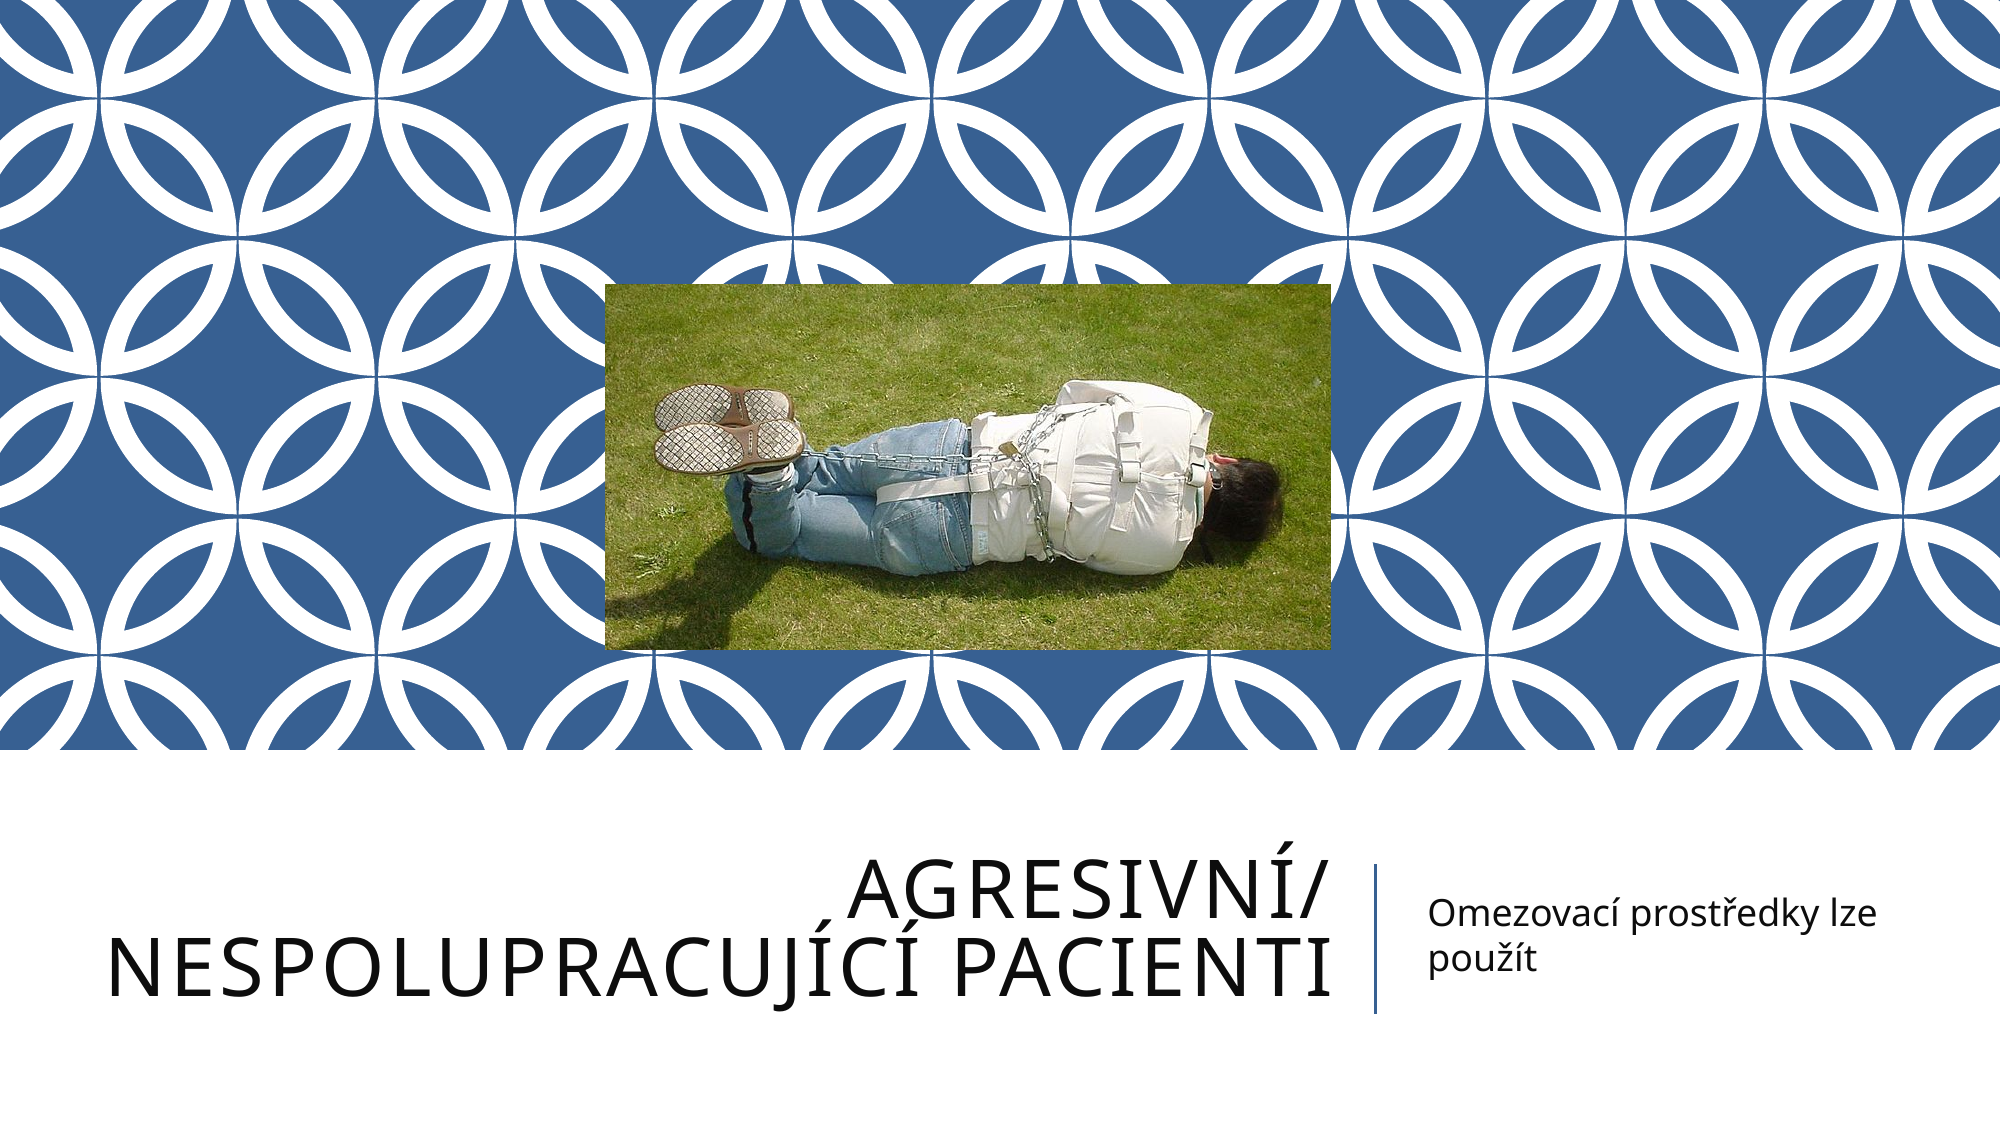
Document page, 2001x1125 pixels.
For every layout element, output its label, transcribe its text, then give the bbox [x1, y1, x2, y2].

title Agresivní/nespolupracující pacienti [75, 813, 1350, 1054]
picture [605, 284, 1331, 650]
subtitle Omezovací prostředky lze použít [1412, 813, 1938, 1054]
